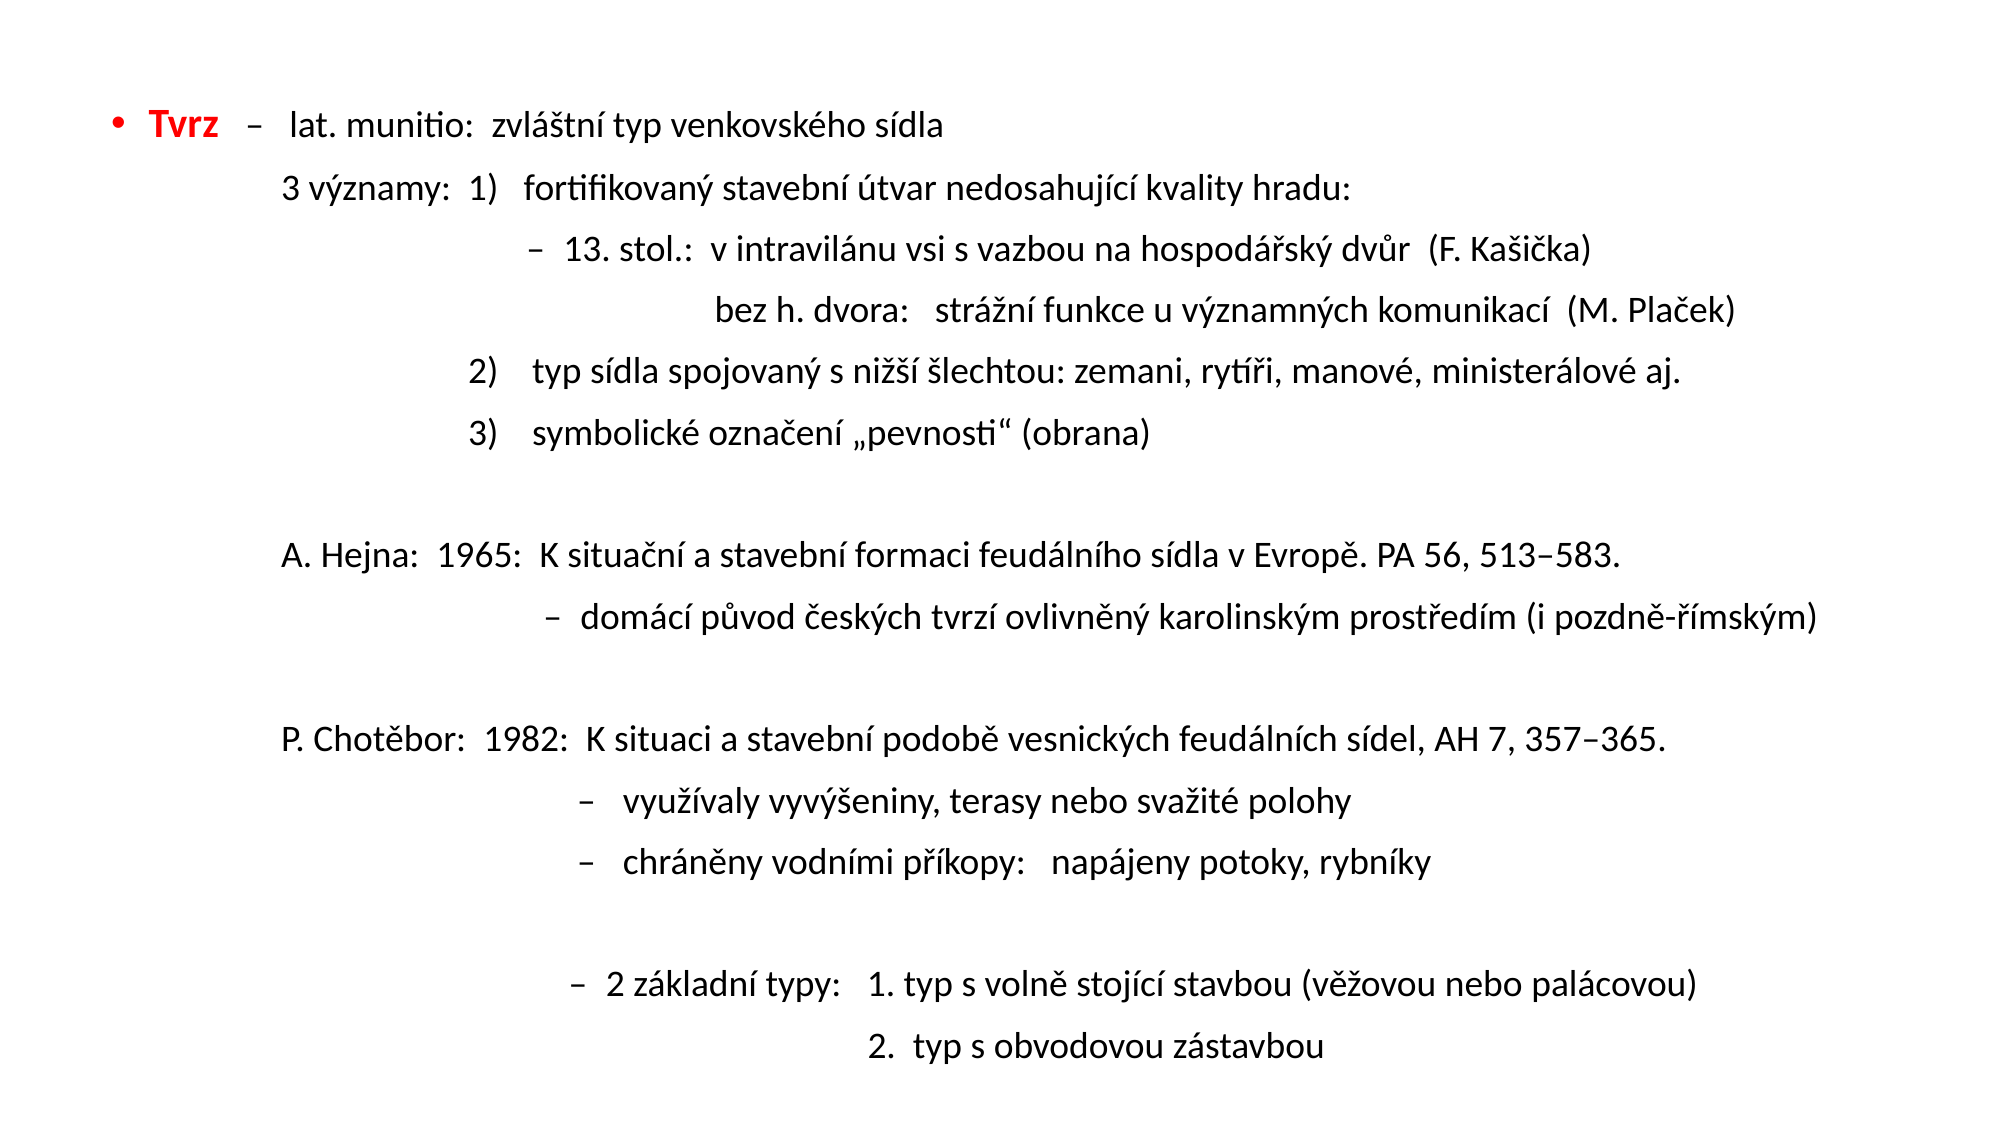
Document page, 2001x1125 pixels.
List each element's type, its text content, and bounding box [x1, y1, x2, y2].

list Tvrz – lat. munitio: zvláštní typ venkovského sídla 3 významy: 1) fortifikovaný stavební útvar nedosahující kvality hradu: – 13. stol.: v intravilánu vsi s vazbou na hospodářský dvůr (F. Kašička) bez h. dvora: strážní funkce u významných komunikací (M. Plaček) 2) typ sídla spojovaný s nižší šlechtou: zemani, rytíři, manové, ministerálové aj. 3) symbolické označení „pevnosti“ (obrana) A. Hejna: 1965: K situační a stavební formaci feudálního sídla v Evropě. PA 56, 513–583. – domácí původ českých tvrzí ovlivněný karolinským prostředím (i pozdně-římským) P. Chotěbor: 1982: K situaci a stavební podobě vesnických feudálních sídel, AH 7, 357–365. – využívaly vyvýšeniny, terasy nebo svažité polohy – chráněny vodními příkopy: napájeny potoky, rybníky – 2 základní typy: 1. typ s volně stojící stavbou (věžovou nebo palácovou) 2. typ s obvodovou zástavbou – dispozici vzniklou záměrně [96, 94, 2000, 1125]
